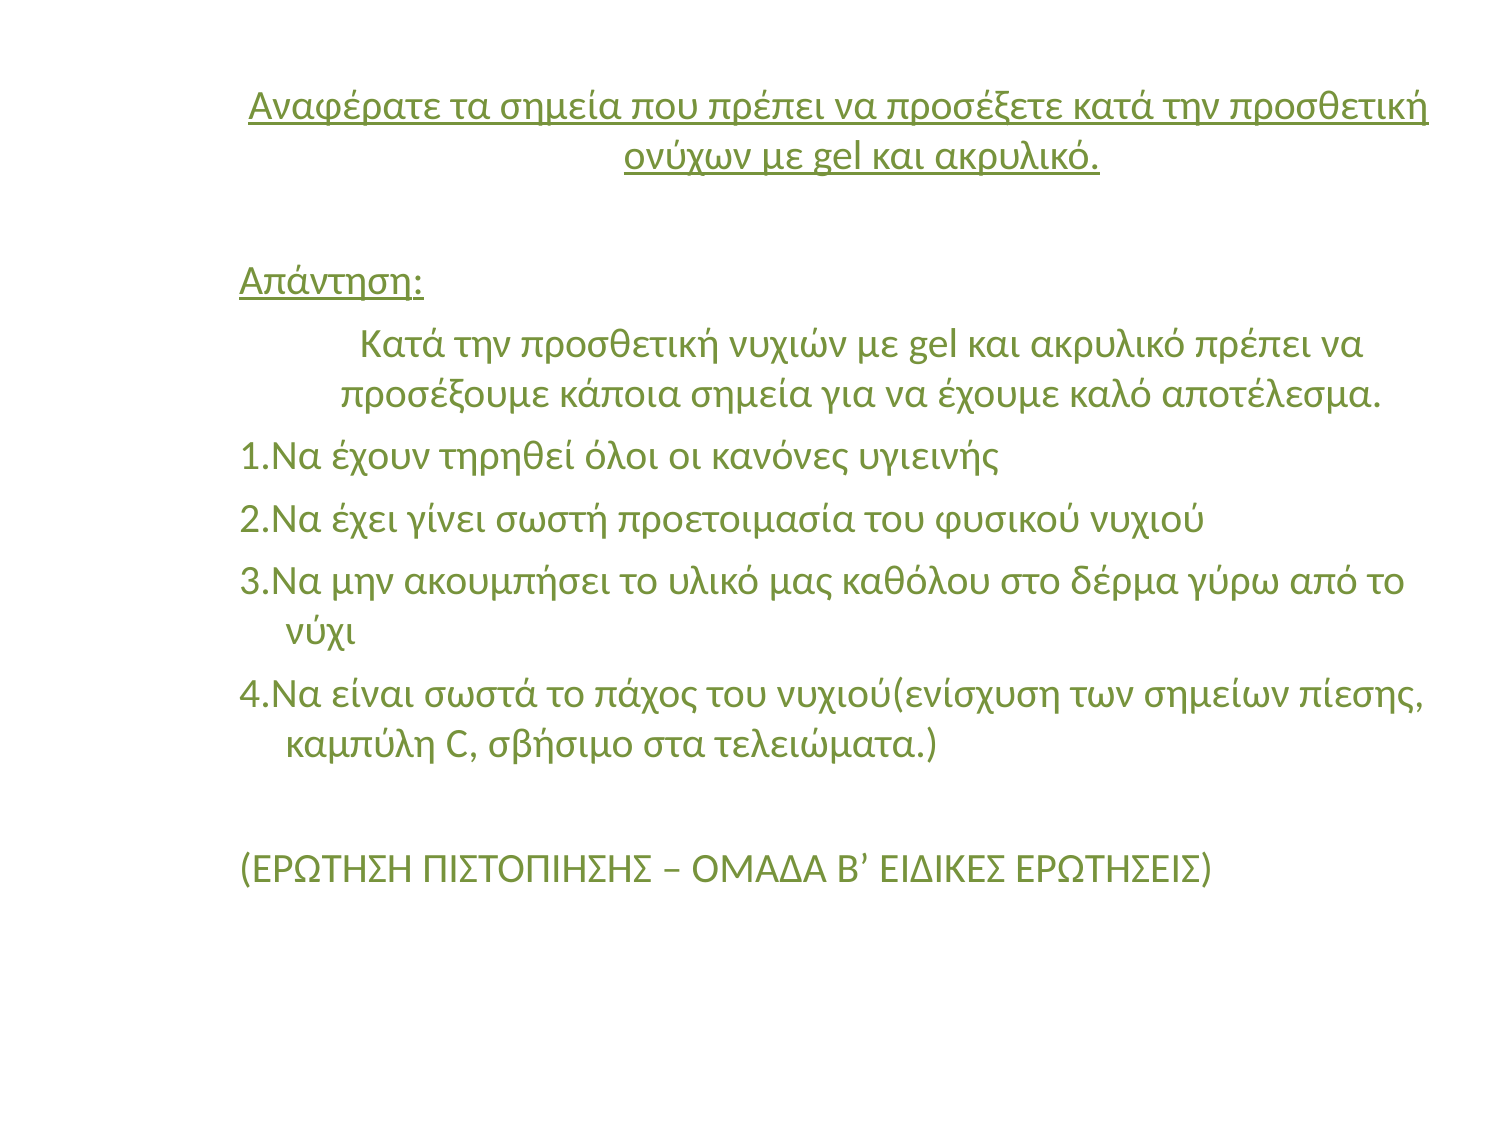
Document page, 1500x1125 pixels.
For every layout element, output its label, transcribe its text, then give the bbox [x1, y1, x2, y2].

text_box Αναφέρατε τα σημεία που πρέπει να προσέξετε κατά την προσθετική ονύχων με gel και ακρυλικό. Απάντηση: Κατά την προσθετική νυχιών με gel και ακρυλικό πρέπει να προσέξουμε κάποια σημεία για να έχουμε καλό αποτέλεσμα. 1.Να έχουν τηρηθεί όλοι οι κανόνες υγιεινής 2.Να έχει γίνει σωστή προετοιμασία του φυσικού νυχιού 3.Να μην ακουμπήσει το υλικό μας καθόλου στο δέρμα γύρω από το νύχι 4.Να είναι σωστά το πάχος του νυχιού(ενίσχυση των σημείων πίεσης, καμπύλη C, σβήσιμο στα τελειώματα.) (ΕΡΩΤΗΣΗ ΠΙΣΤΟΠΙΗΣΗΣ – ΟΜΑΔΑ Β’ ΕΙΔΙΚΕΣ ΕΡΩΤΗΣΕΙΣ) [210, 70, 1454, 1070]
